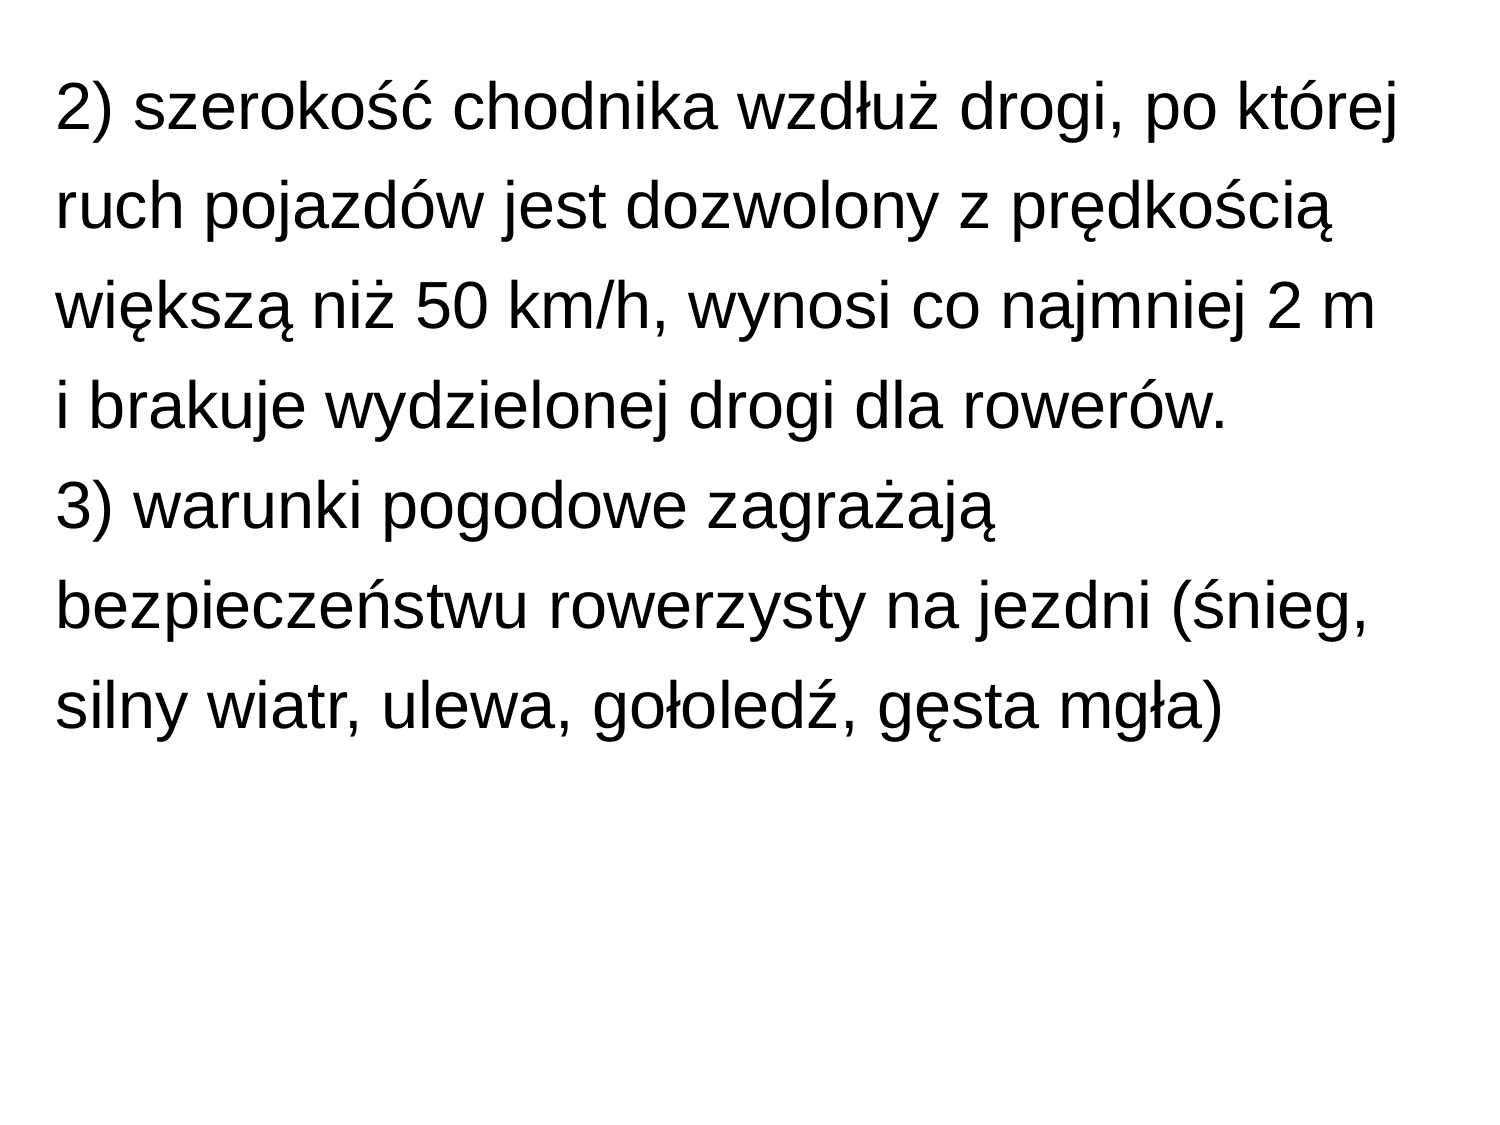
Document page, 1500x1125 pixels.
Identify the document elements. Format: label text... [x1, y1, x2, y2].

text_box 2) szerokość chodnika wzdłuż drogi, po której ruch pojazdów jest dozwolony z prędkością większą niż 50 km/h, wynosi co najmniej 2 m i brakuje wydzielonej drogi dla rowerów. 3) warunki pogodowe zagrażają bezpieczeństwu rowerzysty na jezdni (śnieg, silny wiatr, ulewa, gołoledź, gęsta mgła) [41, 35, 1500, 750]
